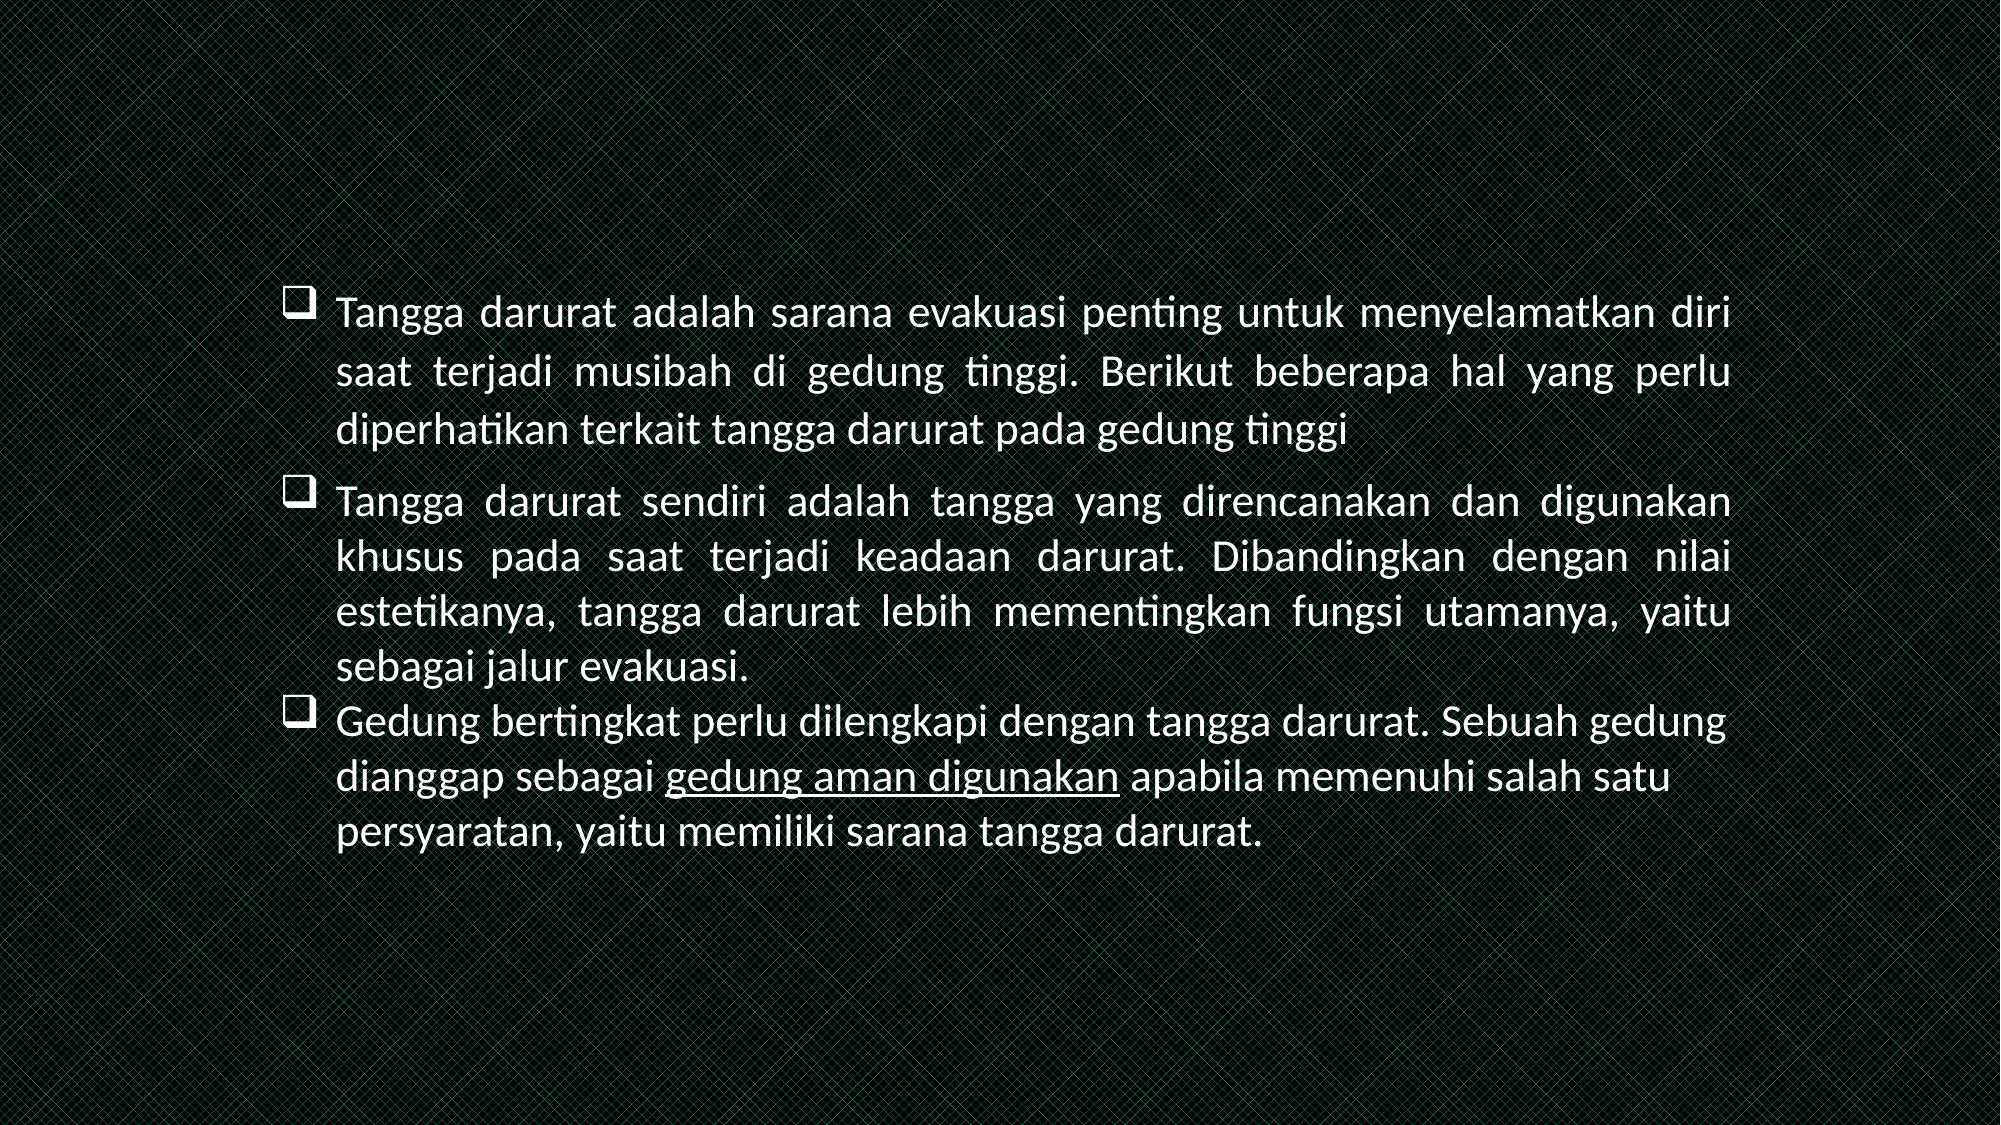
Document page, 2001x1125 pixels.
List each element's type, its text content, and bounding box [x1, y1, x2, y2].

text_box Tangga darurat adalah sarana evakuasi penting untuk menyelamatkan diri saat terjadi musibah di gedung tinggi. Berikut beberapa hal yang perlu diperhatikan terkait tangga darurat pada gedung tinggi Tangga darurat sendiri adalah tangga yang direncanakan dan digunakan khusus pada saat terjadi keadaan darurat. Dibandingkan dengan nilai estetikanya, tangga darurat lebih mementingkan fungsi utamanya, yaitu sebagai jalur evakuasi. Gedung bertingkat perlu dilengkapi dengan tangga darurat. Sebuah gedung dianggap sebagai gedung aman digunakan apabila memenuhi salah satu persyaratan, yaitu memiliki sarana tangga darurat. [264, 270, 1748, 922]
